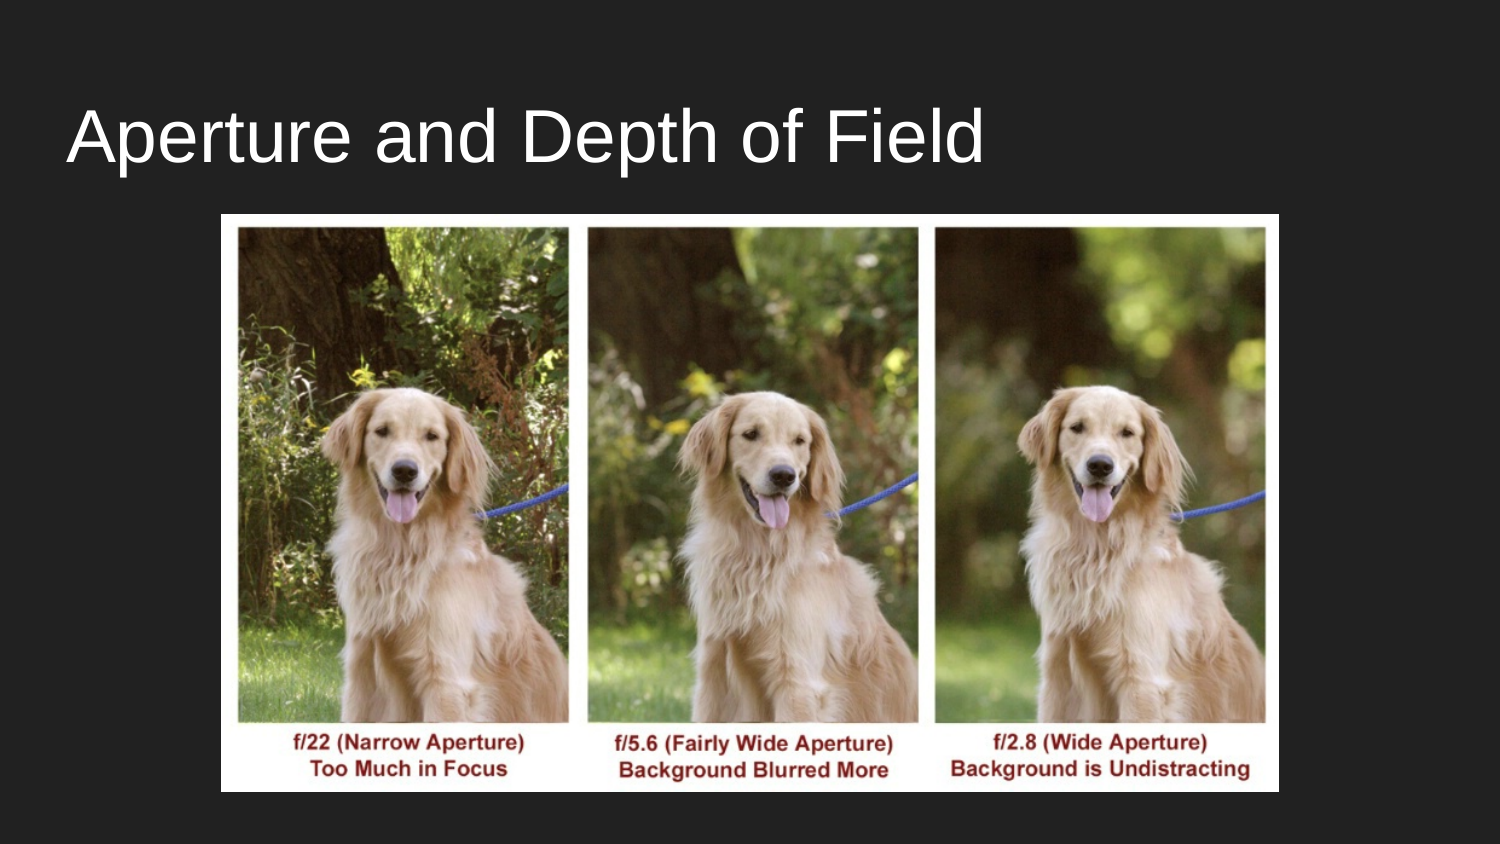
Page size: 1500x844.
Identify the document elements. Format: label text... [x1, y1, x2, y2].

text_box Aperture and Depth of Field [51, 72, 1449, 167]
picture [221, 213, 1279, 792]
